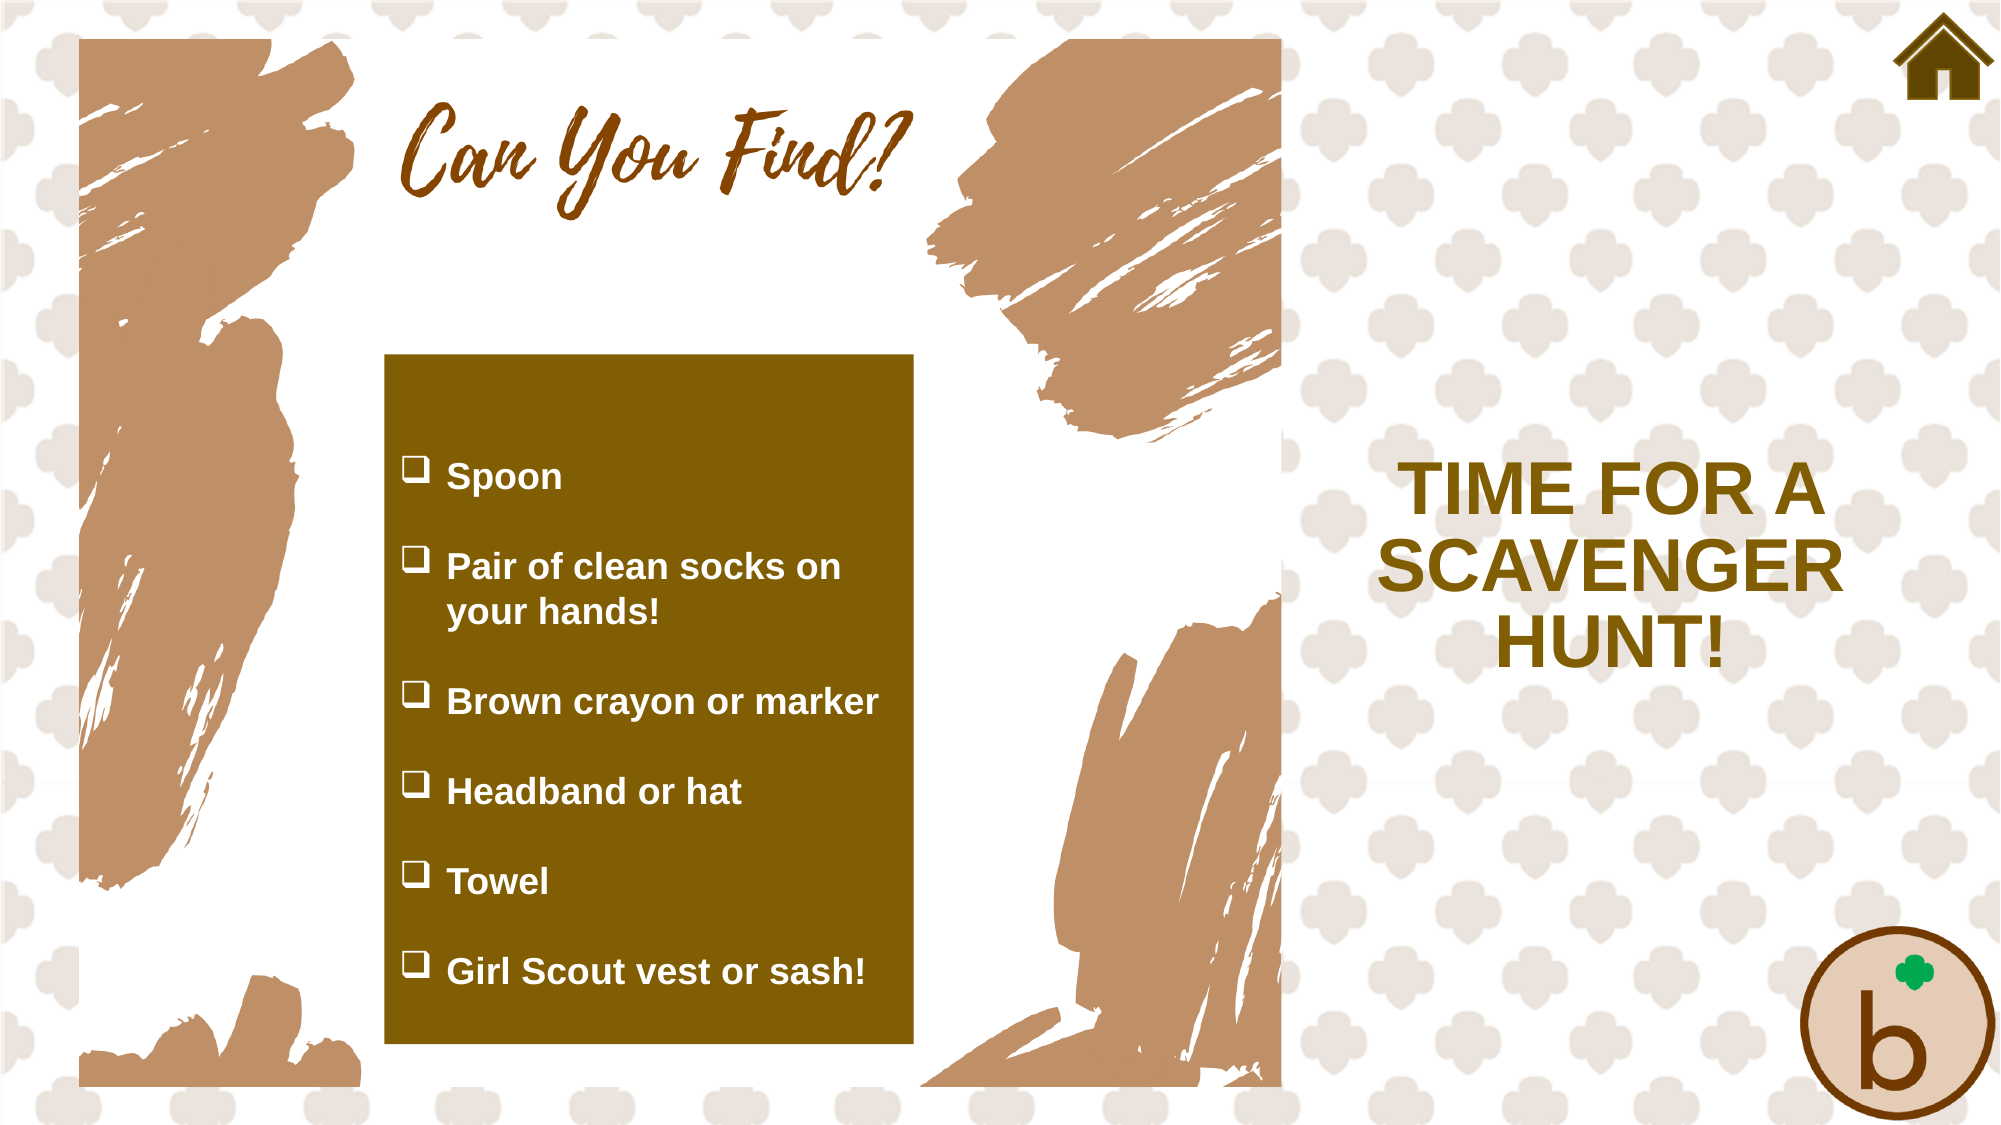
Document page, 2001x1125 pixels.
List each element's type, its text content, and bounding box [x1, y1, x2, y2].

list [79, 39, 1282, 1087]
title Time for a Scavenger Hunt! [1323, 388, 1900, 691]
picture [0, 0, 2001, 1125]
